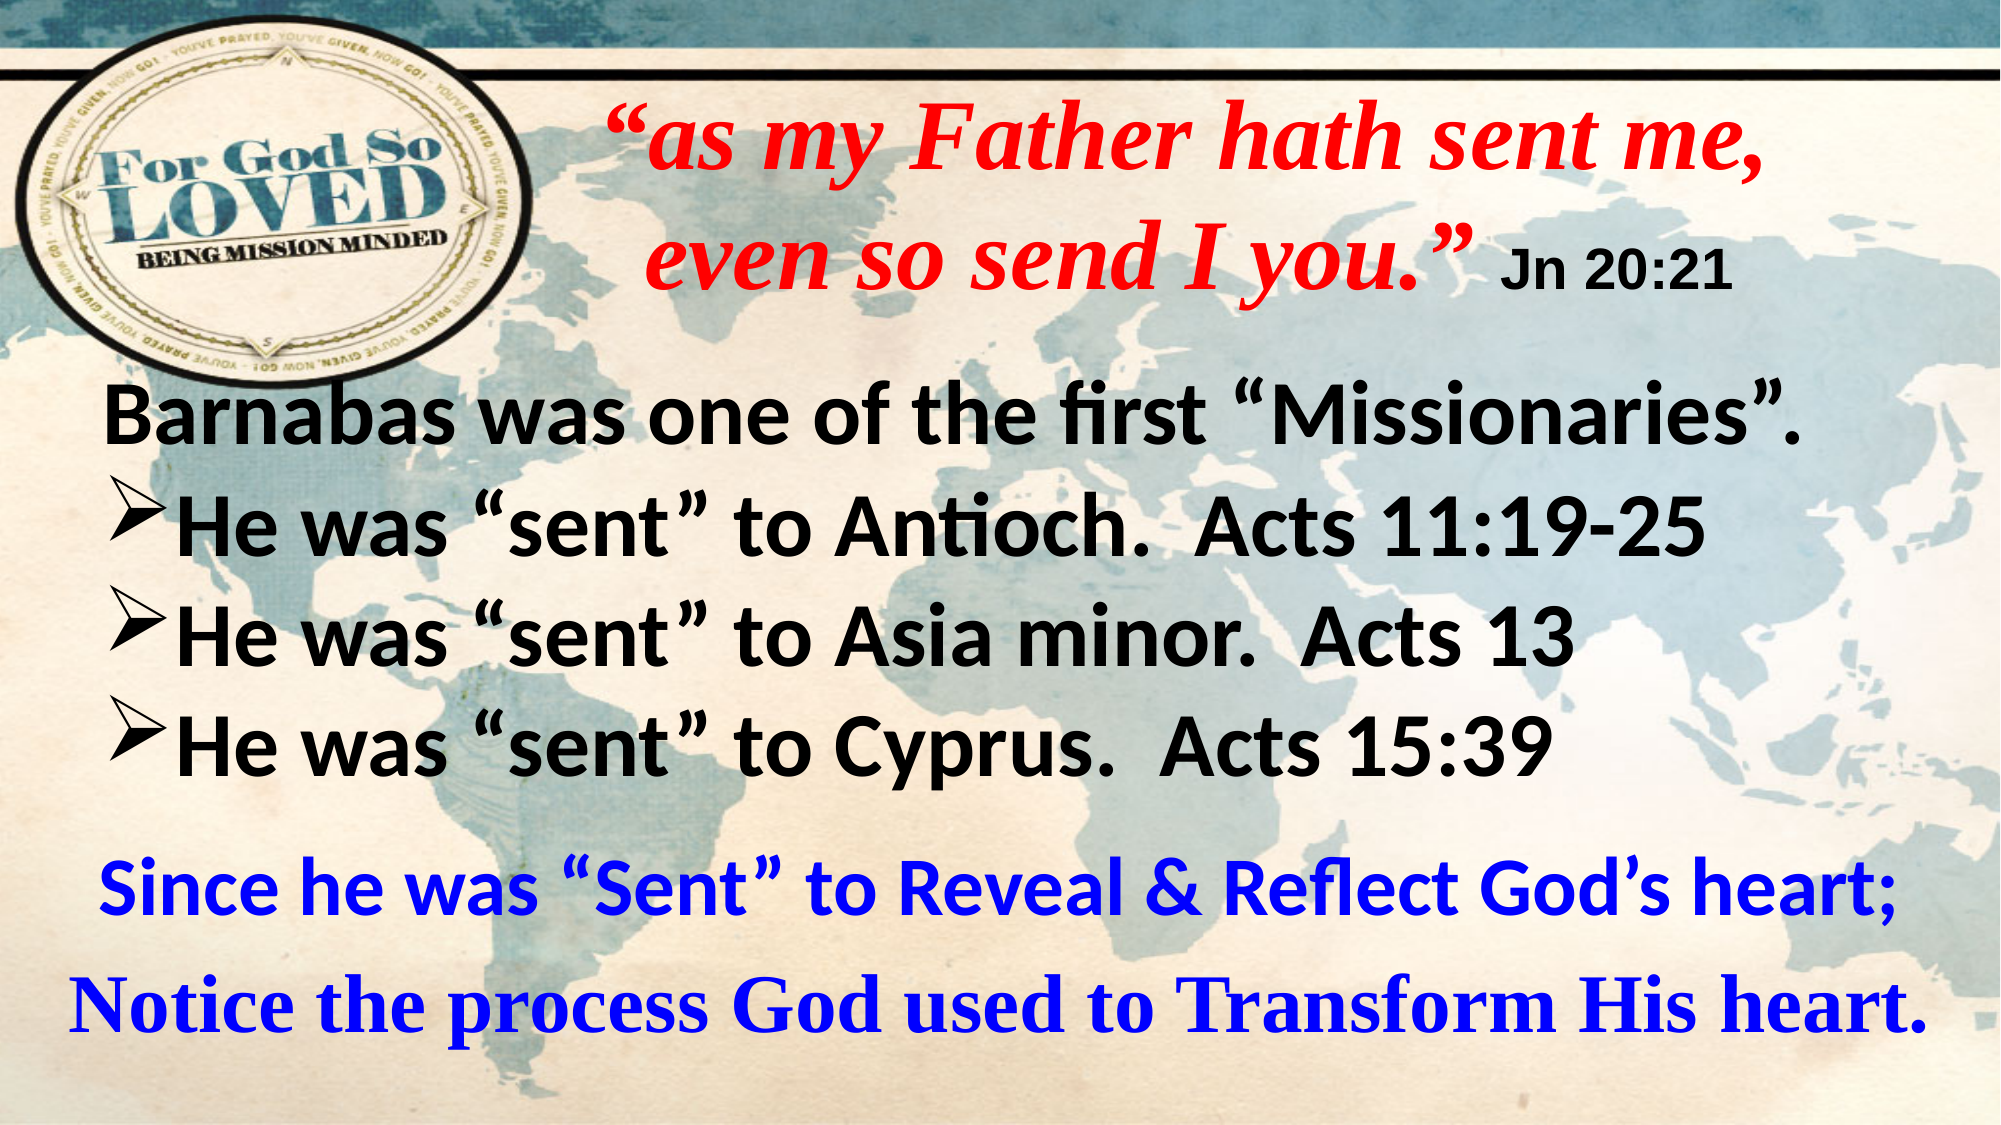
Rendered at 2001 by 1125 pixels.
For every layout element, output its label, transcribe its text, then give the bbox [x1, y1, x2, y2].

text_box Since he was “Sent” to Reveal & Reflect God’s heart; Notice the process God used to Transform His heart. [31, 824, 1969, 1057]
picture [0, 0, 2001, 1125]
text_box “as my Father hath sent me, even so send I you.” Jn 20:21 [487, 62, 1907, 318]
list Barnabas was one of the first “Missionaries”. He was “sent” to Antioch. Acts 11:19-25 He was “sent” to Asia minor. Acts 13 He was “sent” to Cyprus. Acts 15:39 [87, 337, 1875, 788]
